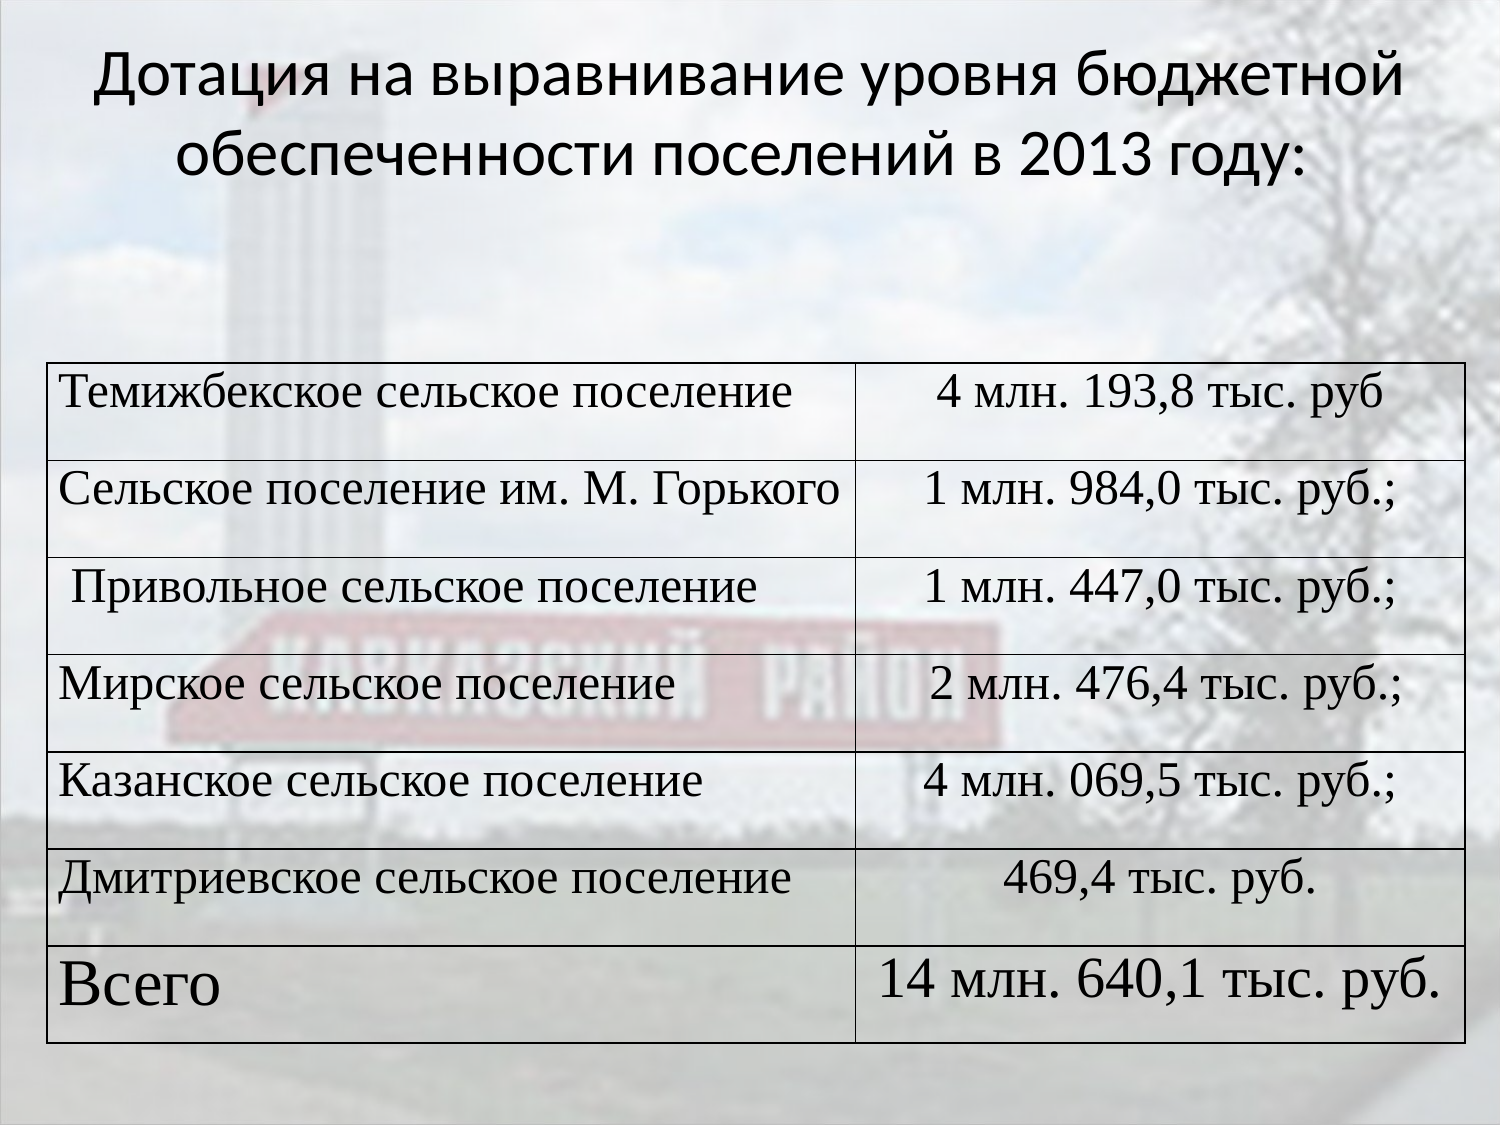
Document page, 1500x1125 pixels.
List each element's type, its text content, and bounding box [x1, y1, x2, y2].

table_cell Сельское поселение им. М. Горького [48, 461, 855, 557]
table_cell 1 млн. 447,0 тыс. руб.; [856, 558, 1464, 654]
text_box [0, 0, 1500, 75]
table_header Темижбекское сельское поселение [48, 364, 855, 460]
table_cell 469,4 тыс. руб. [856, 850, 1464, 945]
table_cell 2 млн. 476,4 тыс. руб.; [856, 655, 1464, 751]
table_header 4 млн. 193,8 тыс. руб [856, 364, 1464, 460]
table_cell Мирское сельское поселение [48, 655, 855, 751]
title Дотация на выравнивание уровня бюджетной обеспеченности поселений в 2013 году: [74, 75, 1426, 233]
table_cell 14 млн. 640,1 тыс. руб. [856, 947, 1464, 1042]
table_cell Дмитриевское сельское поселение [48, 850, 855, 945]
table_cell 1 млн. 984,0 тыс. руб.; [856, 461, 1464, 557]
table_cell Привольное сельское поселение [48, 558, 855, 654]
table_cell Казанское сельское поселение [48, 753, 855, 848]
table_cell 4 млн. 069,5 тыс. руб.; [856, 753, 1464, 848]
table_cell Всего [48, 947, 855, 1042]
